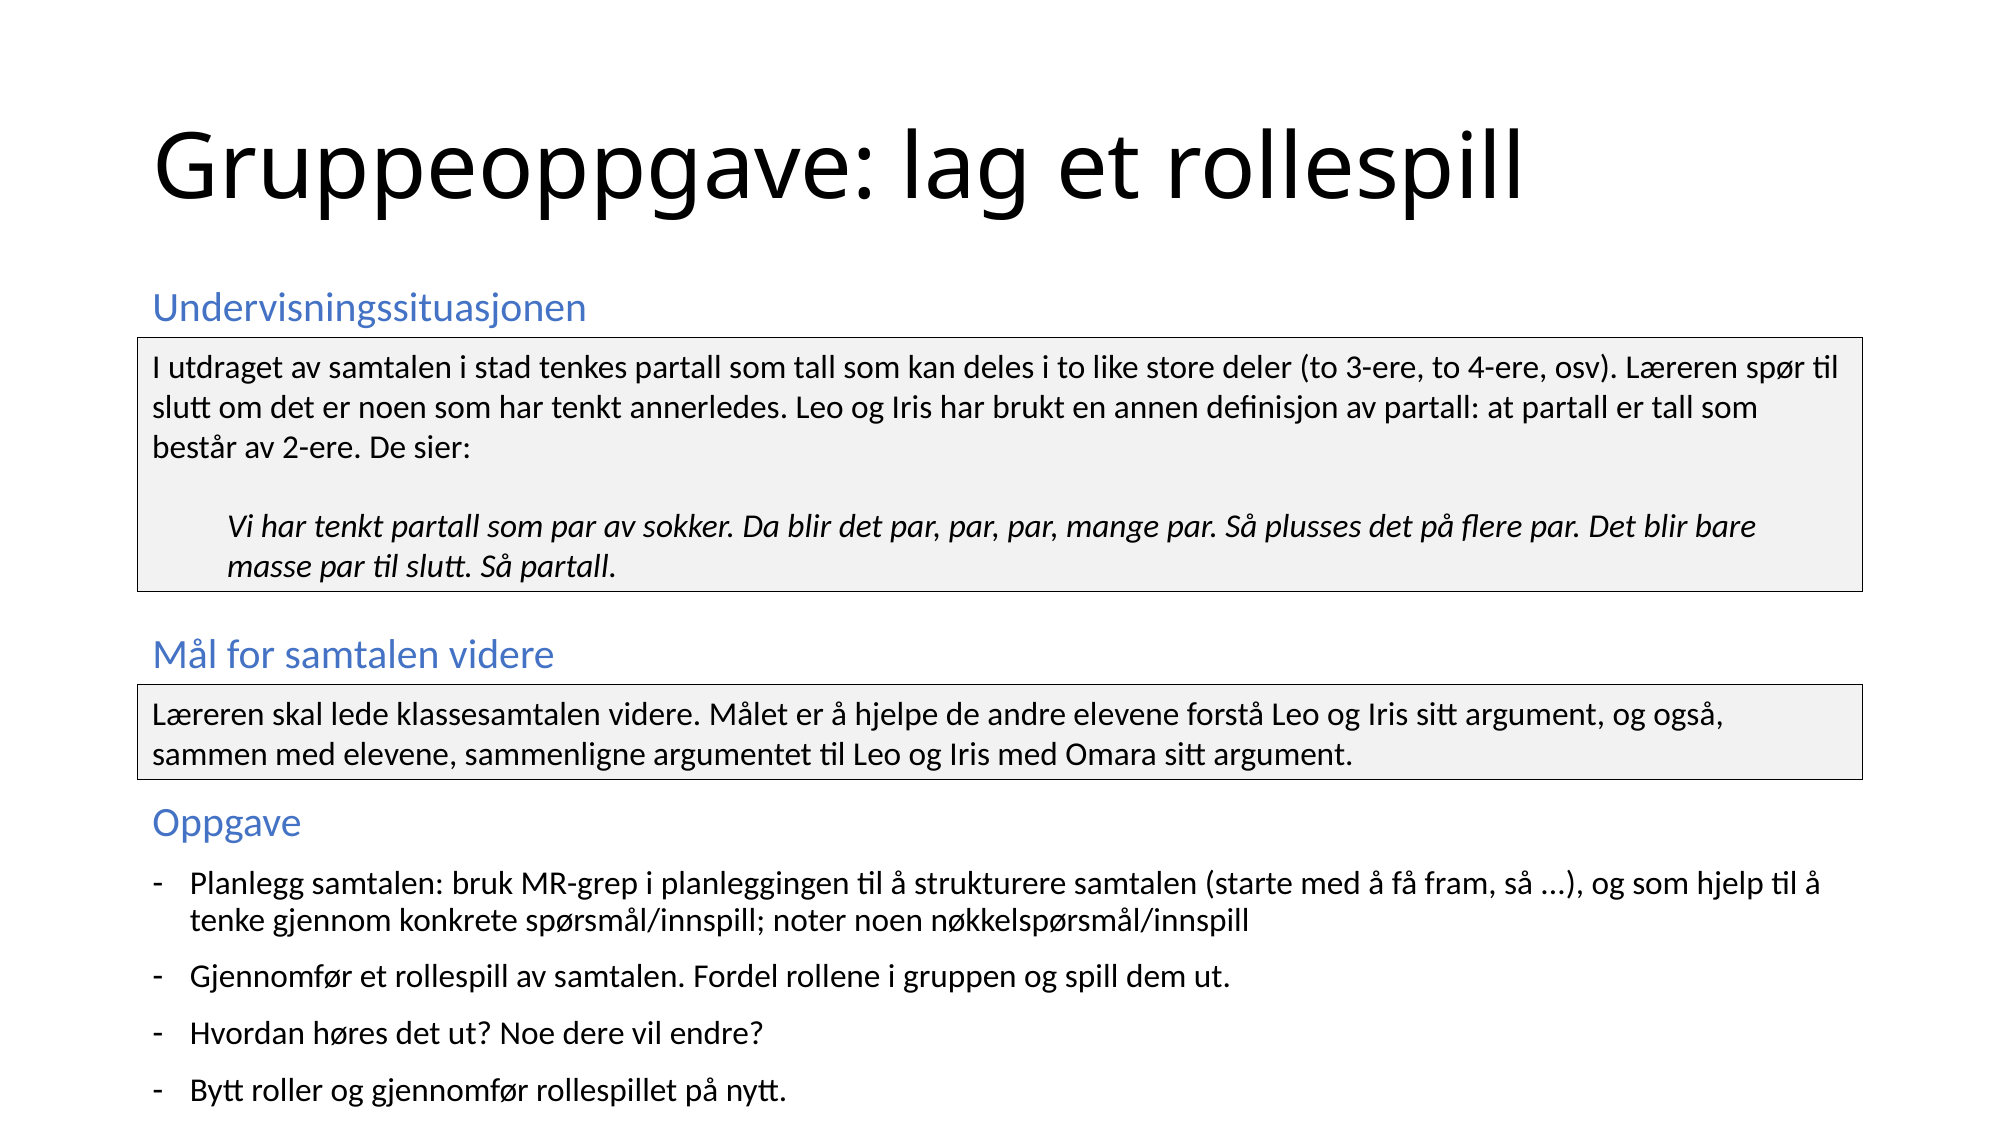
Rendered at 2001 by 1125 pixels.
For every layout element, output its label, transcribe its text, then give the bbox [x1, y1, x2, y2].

text_box I utdraget av samtalen i stad tenkes partall som tall som kan deles i to like store deler (to 3-ere, to 4-ere, osv). Læreren spør til slutt om det er noen som har tenkt annerledes. Leo og Iris har brukt en annen definisjon av partall: at partall er tall som består av 2-ere. De sier: Vi har tenkt partall som par av sokker. Da blir det par, par, par, mange par. Så plusses det på flere par. Det blir bare masse par til slutt. Så partall. [137, 337, 1863, 592]
list Oppgave Planlegg samtalen: bruk MR-grep i planleggingen til å strukturere samtalen (starte med å få fram, så ...), og som hjelp til å tenke gjennom konkrete spørsmål/innspill; noter noen nøkkelspørsmål/innspill Gjennomfør et rollespill av samtalen. Fordel rollene i gruppen og spill dem ut. Hvordan høres det ut? Noe dere vil endre? Bytt roller og gjennomfør rollespillet på nytt. [137, 793, 1863, 1115]
text_box Mål for samtalen videre [137, 619, 1138, 685]
text_box Læreren skal lede klassesamtalen videre. Målet er å hjelpe de andre elevene forstå Leo og Iris sitt argument, og også, sammen med elevene, sammenligne argumentet til Leo og Iris med Omara sitt argument. [137, 684, 1863, 780]
text_box Undervisningssituasjonen [137, 272, 1138, 337]
title Gruppeoppgave: lag et rollespill [137, 59, 1863, 278]
